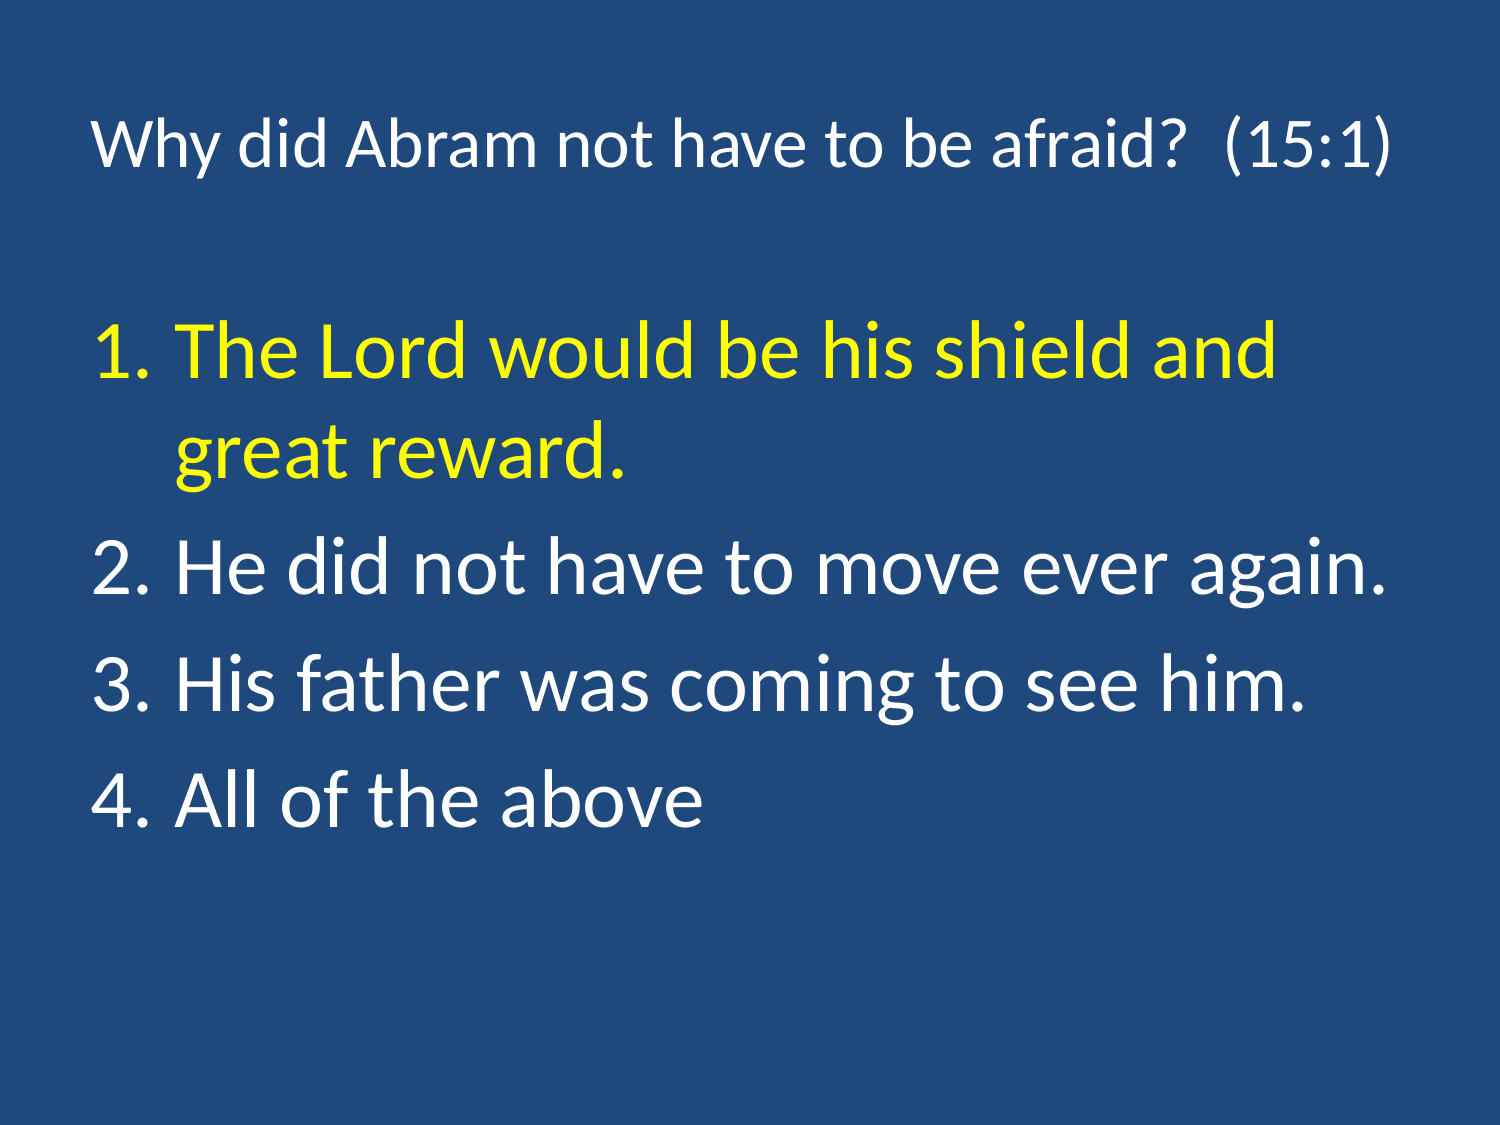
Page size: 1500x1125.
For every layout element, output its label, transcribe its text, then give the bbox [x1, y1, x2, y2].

list The Lord would be his shield and great reward. He did not have to move ever again. His father was coming to see him. All of the above [75, 287, 1425, 1005]
title Why did Abram not have to be afraid? (15:1) [75, 45, 1425, 233]
